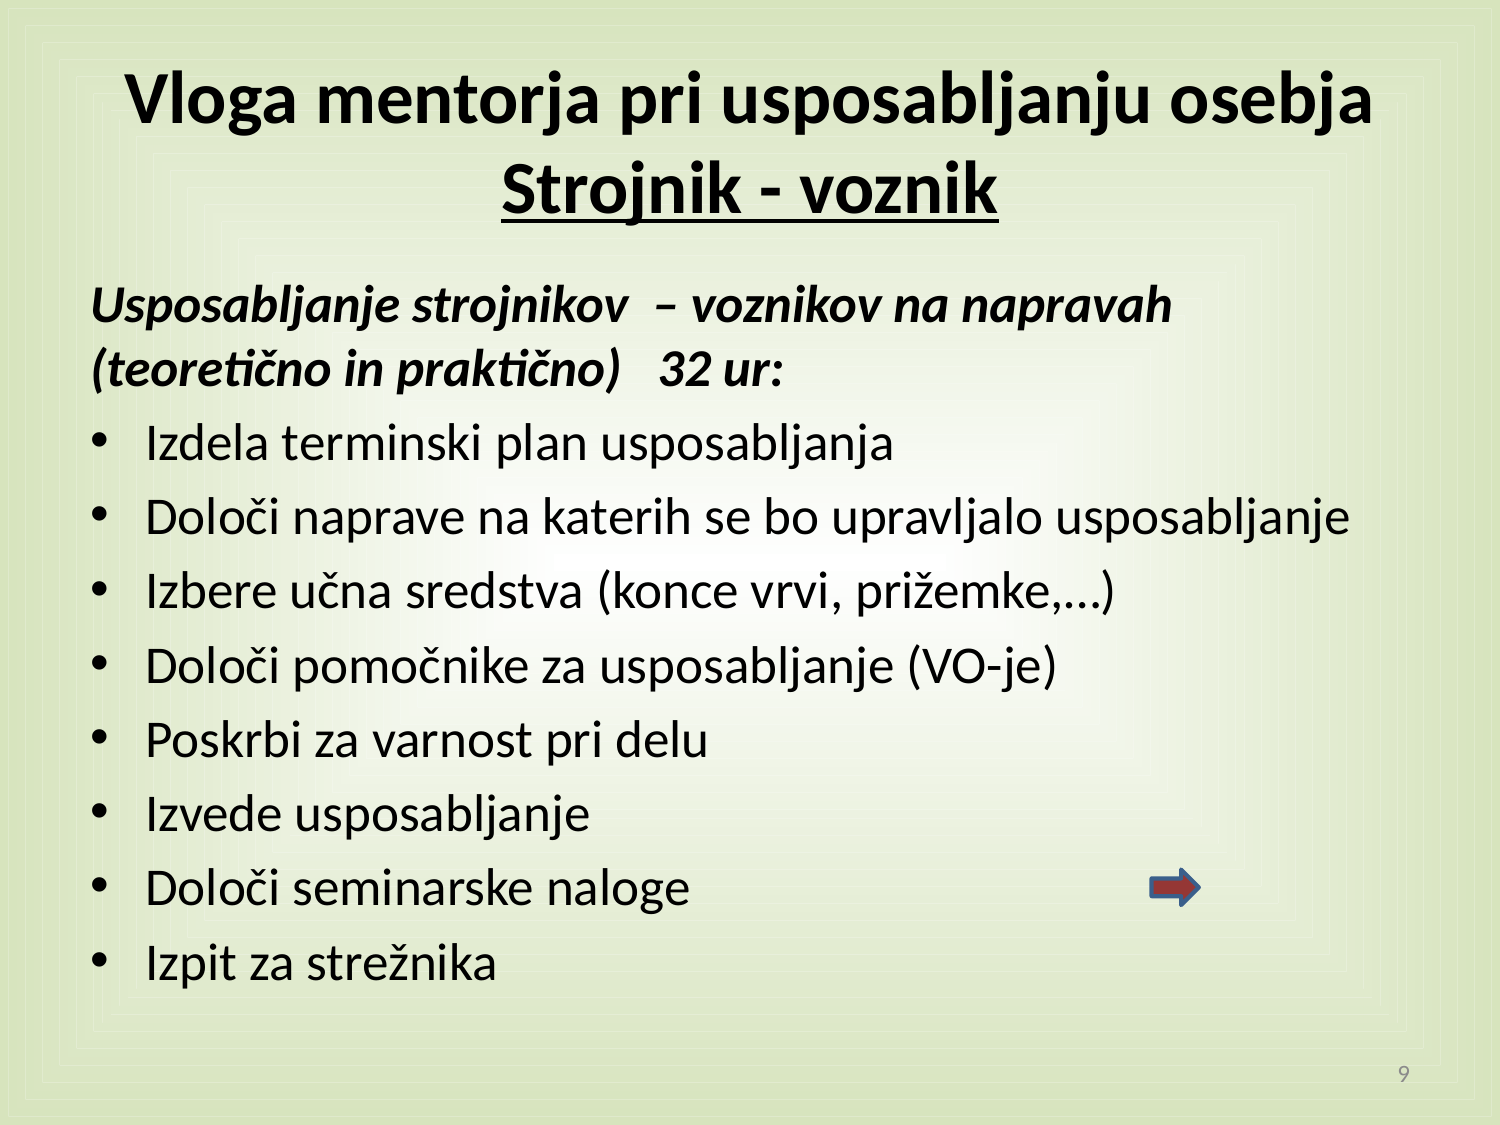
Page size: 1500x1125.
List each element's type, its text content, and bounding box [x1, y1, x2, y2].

text_box [1149, 867, 1201, 907]
title Vloga mentorja pri usposabljanju osebja Strojnik - voznik [75, 45, 1425, 233]
list Usposabljanje strojnikov – voznikov na napravah (teoretično in praktično) 32 ur: Izdela terminski plan usposabljanja Določi naprave na katerih se bo upravljalo usposabljanje Izbere učna sredstva (konce vrvi, prižemke,…) Določi pomočnike za usposabljanje (VO-je) Poskrbi za varnost pri delu Izvede usposabljanje Določi seminarske naloge Izpit za strežnika [75, 262, 1425, 1005]
slide_number 9 [1074, 1042, 1425, 1103]
